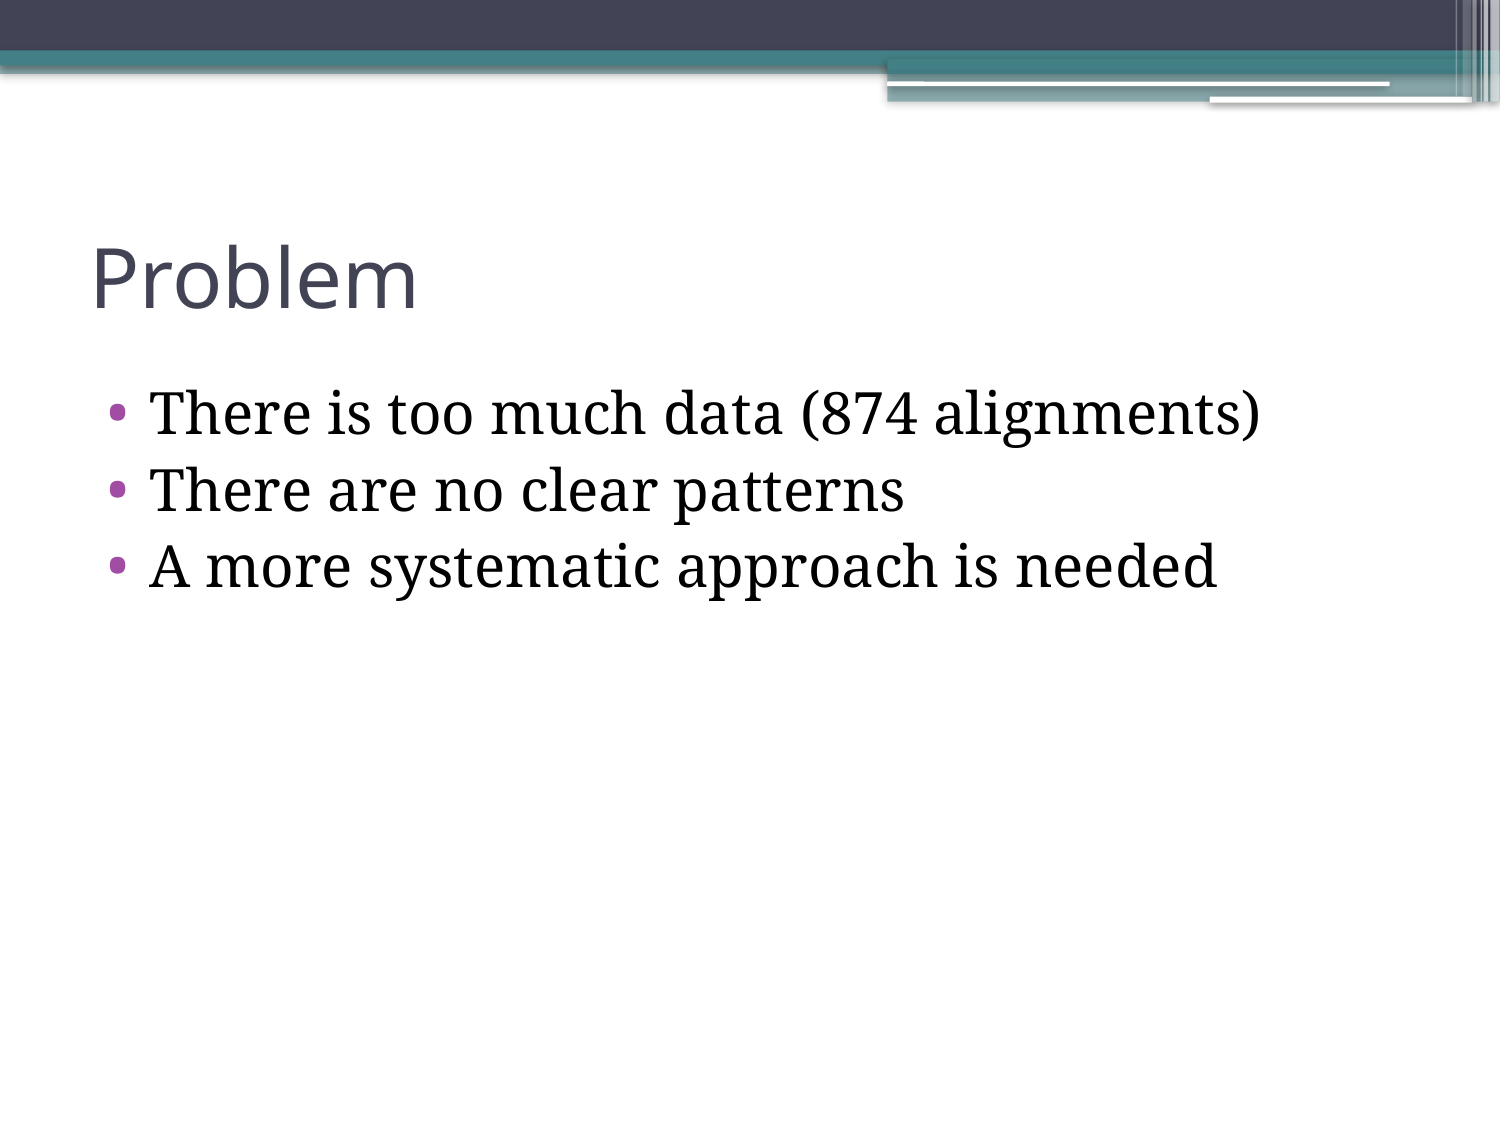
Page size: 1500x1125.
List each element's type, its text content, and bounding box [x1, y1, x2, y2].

list There is too much data (874 alignments) There are no clear patterns A more systematic approach is needed [75, 368, 1425, 1079]
title Problem [75, 187, 1425, 363]
